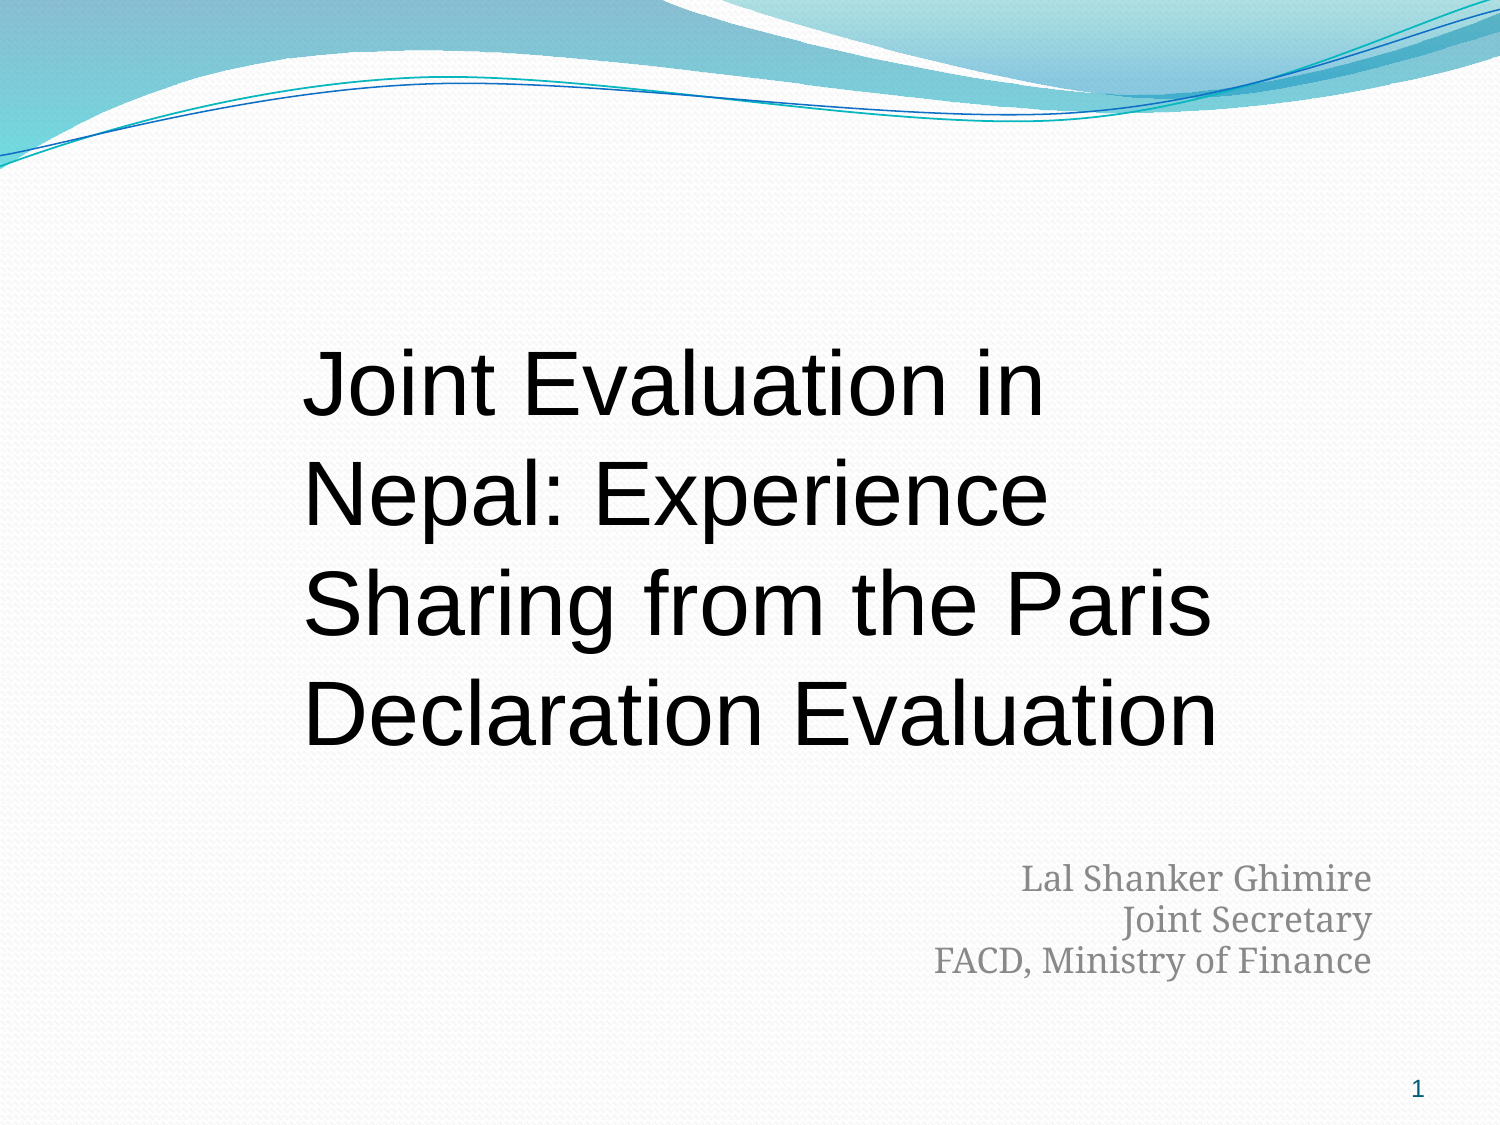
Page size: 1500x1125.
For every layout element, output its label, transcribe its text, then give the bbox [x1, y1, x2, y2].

slide_number 1 [1299, 1042, 1425, 1103]
subtitle Lal Shanker Ghimire Joint Secretary FACD, Ministry of Finance [262, 687, 1388, 988]
text_box Joint Evaluation in Nepal: Experience Sharing from the Paris Declaration Evaluation [287, 399, 1350, 688]
